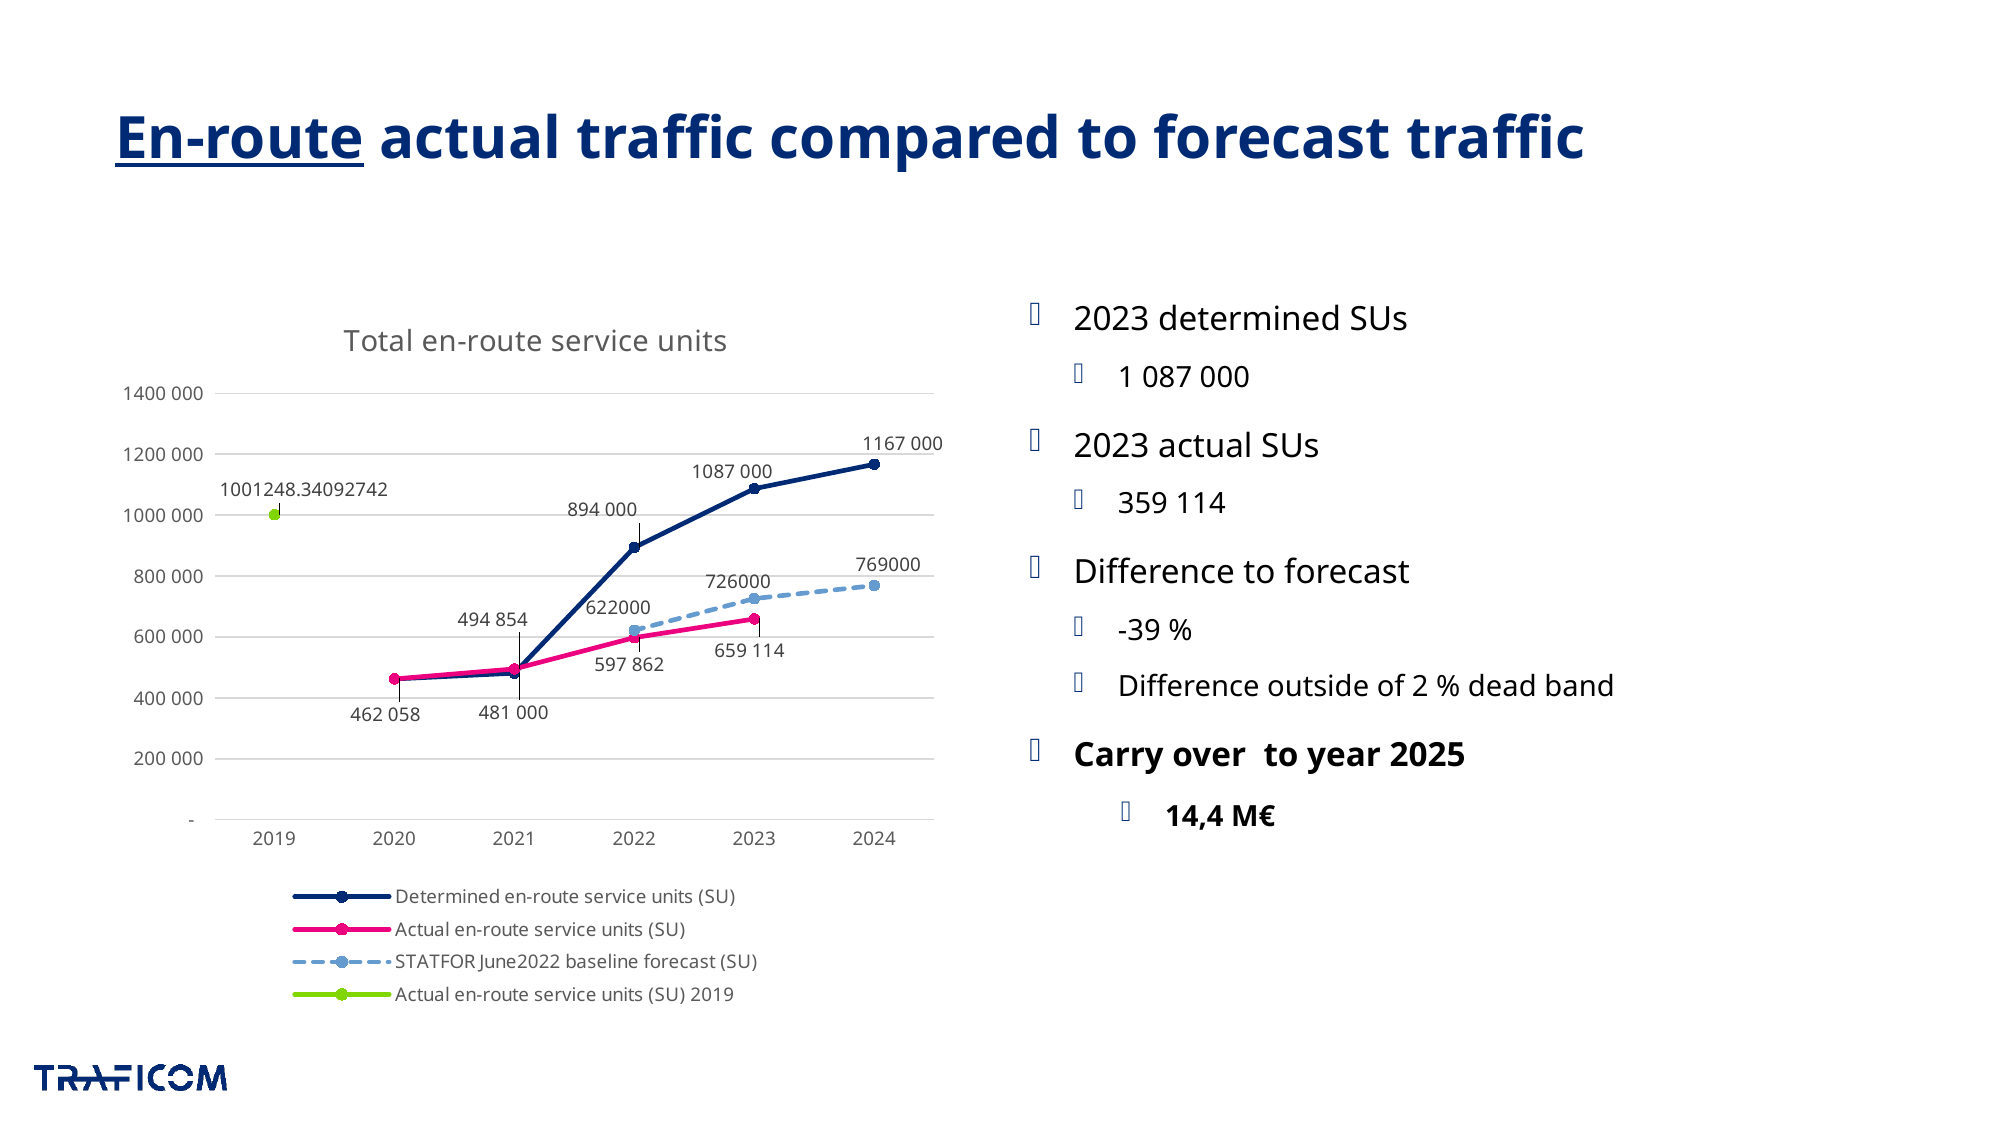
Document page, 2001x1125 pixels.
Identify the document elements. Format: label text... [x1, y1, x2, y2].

chart [100, 284, 952, 1014]
picture [34, 1064, 227, 1091]
list 2023 determined SUs 1 087 000 2023 actual SUs 359 114 Difference to forecast -39 % Difference outside of 2 % dead band Carry over to year 2025 14,4 M€ [1014, 284, 1865, 1014]
title En-route actual traffic compared to forecast traffic [100, 100, 1864, 283]
